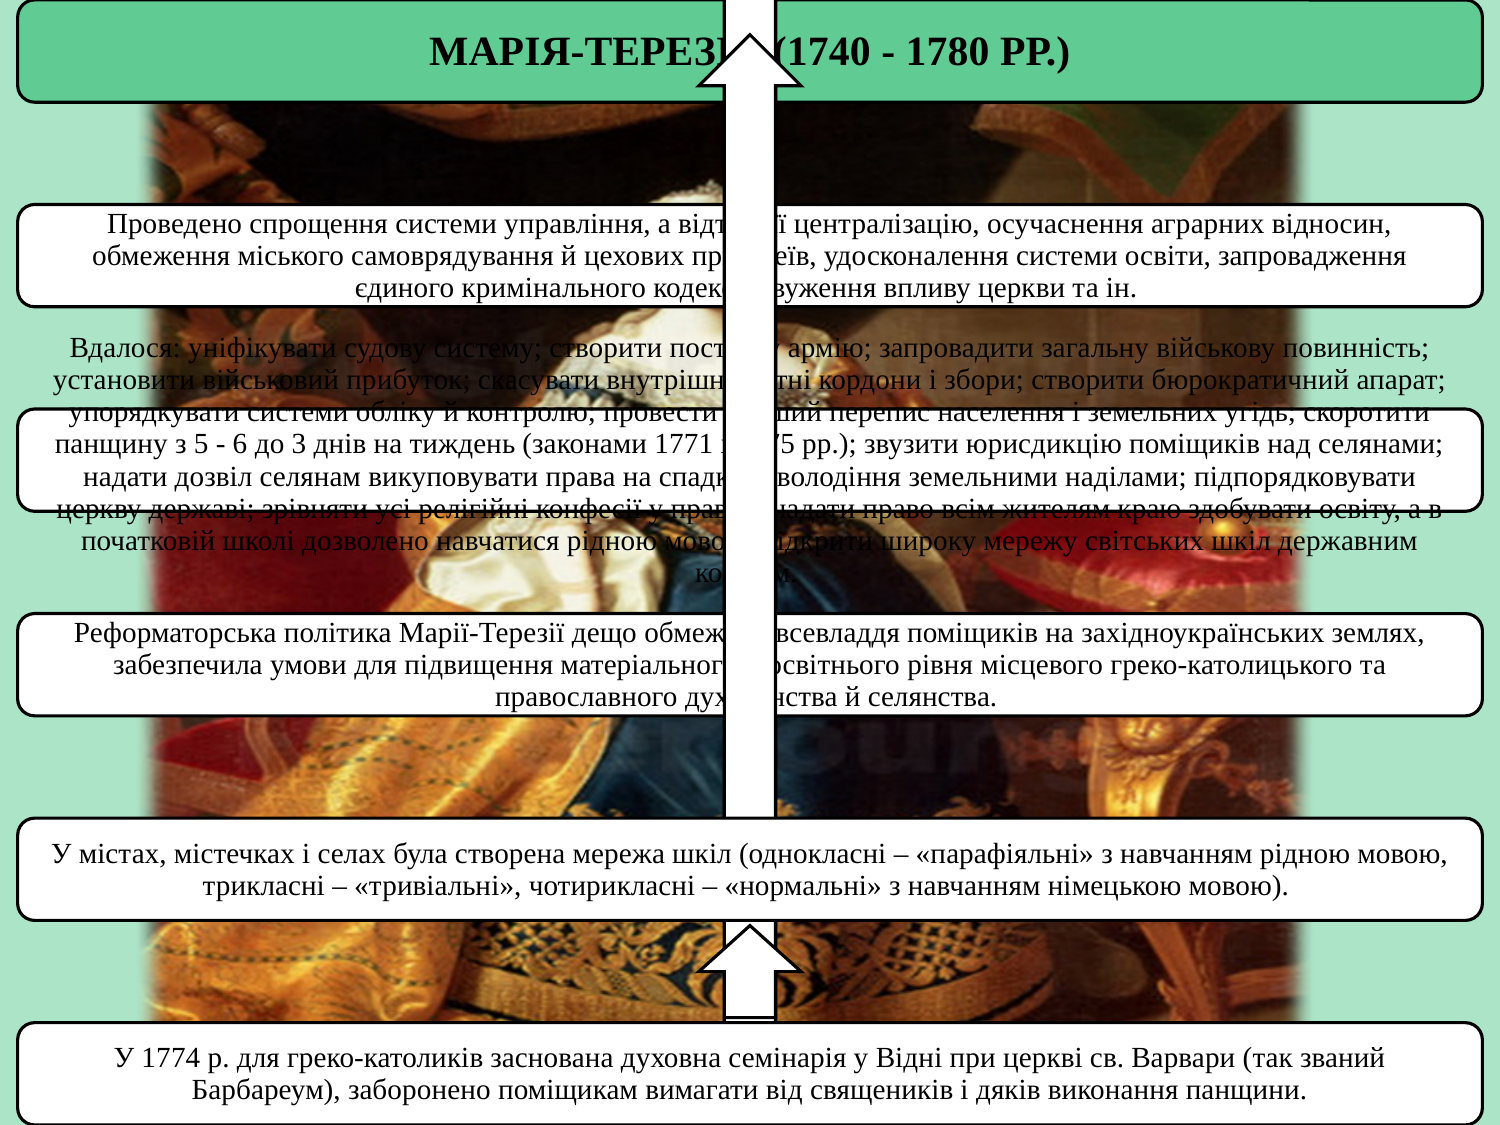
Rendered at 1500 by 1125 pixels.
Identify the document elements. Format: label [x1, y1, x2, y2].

list [17, 0, 1483, 1125]
